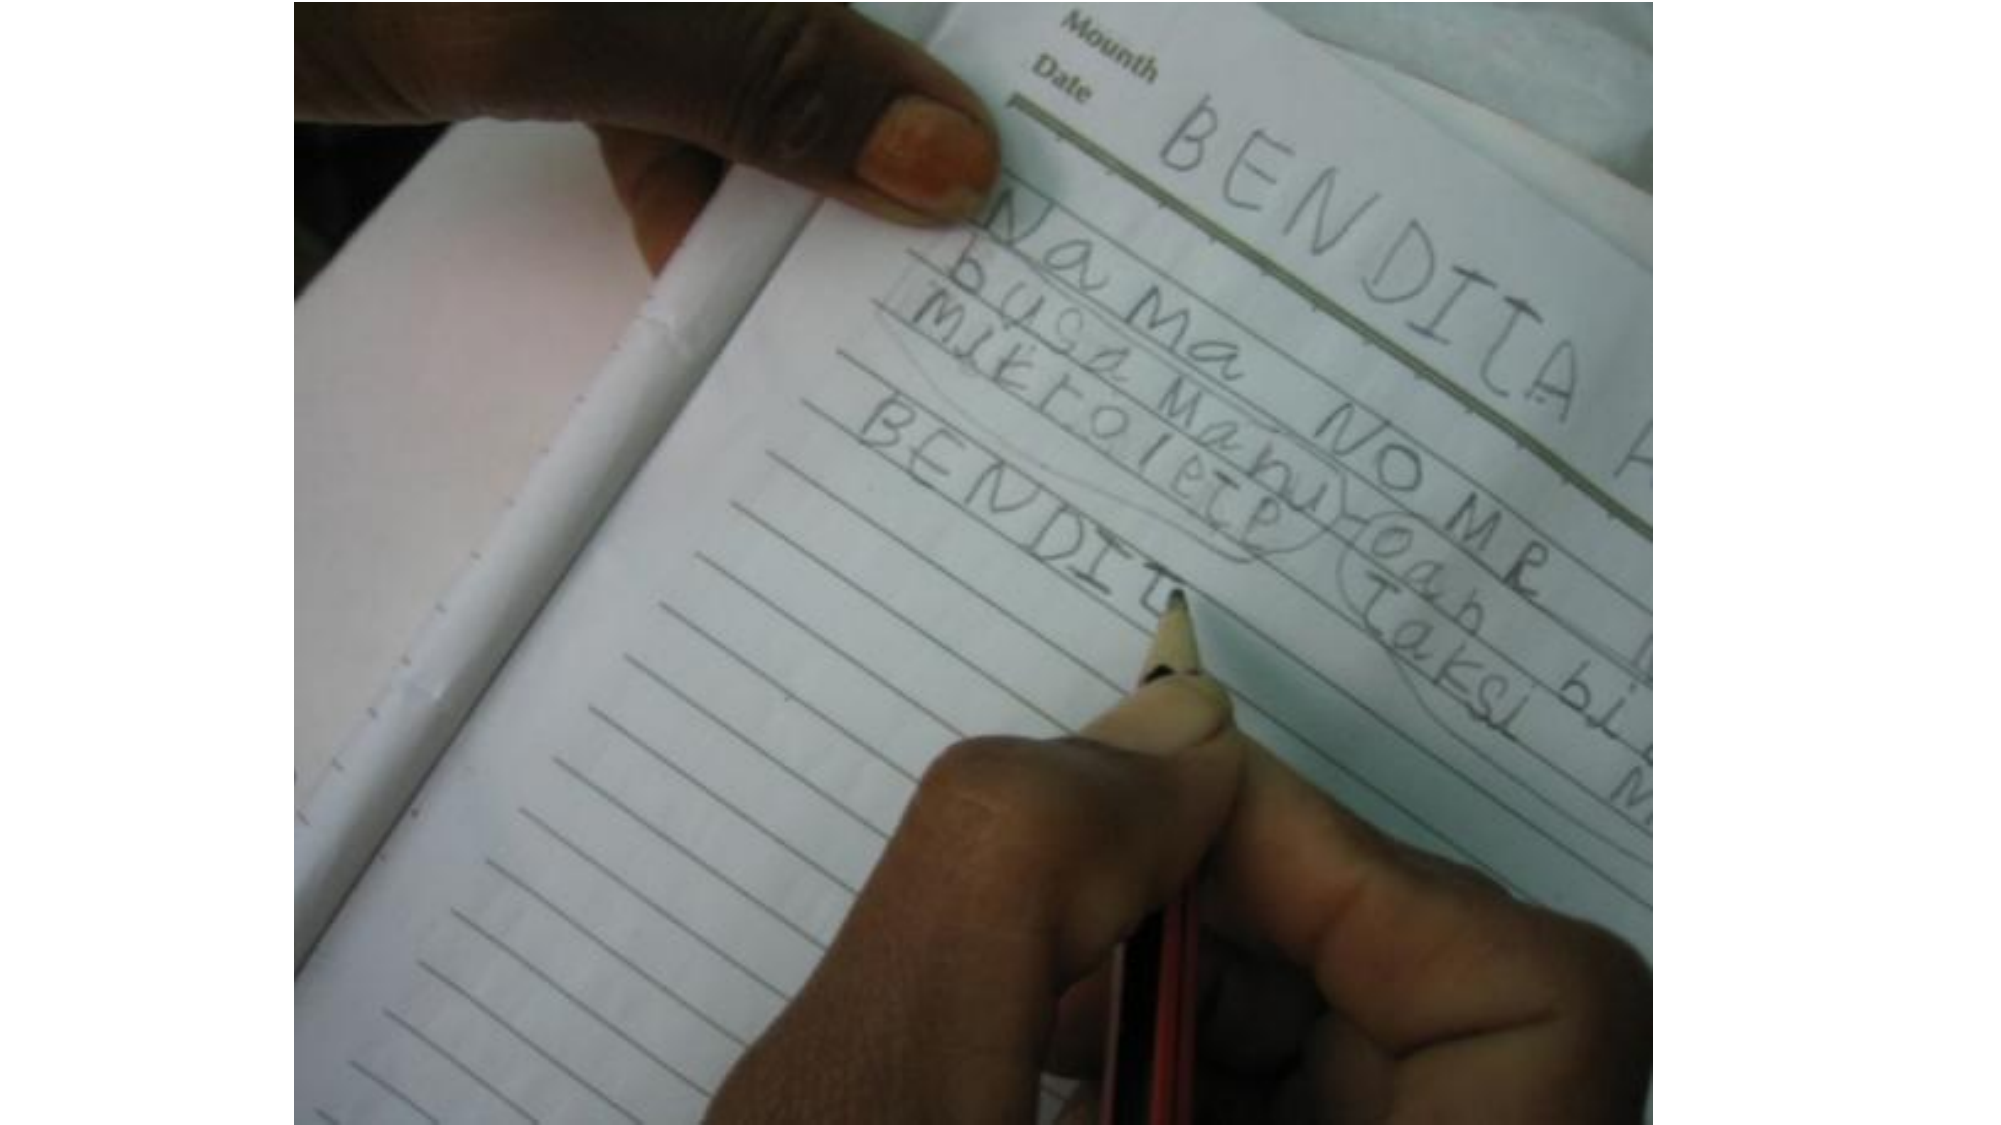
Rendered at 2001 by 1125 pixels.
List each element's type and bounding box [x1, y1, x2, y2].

picture [294, 2, 1653, 1125]
